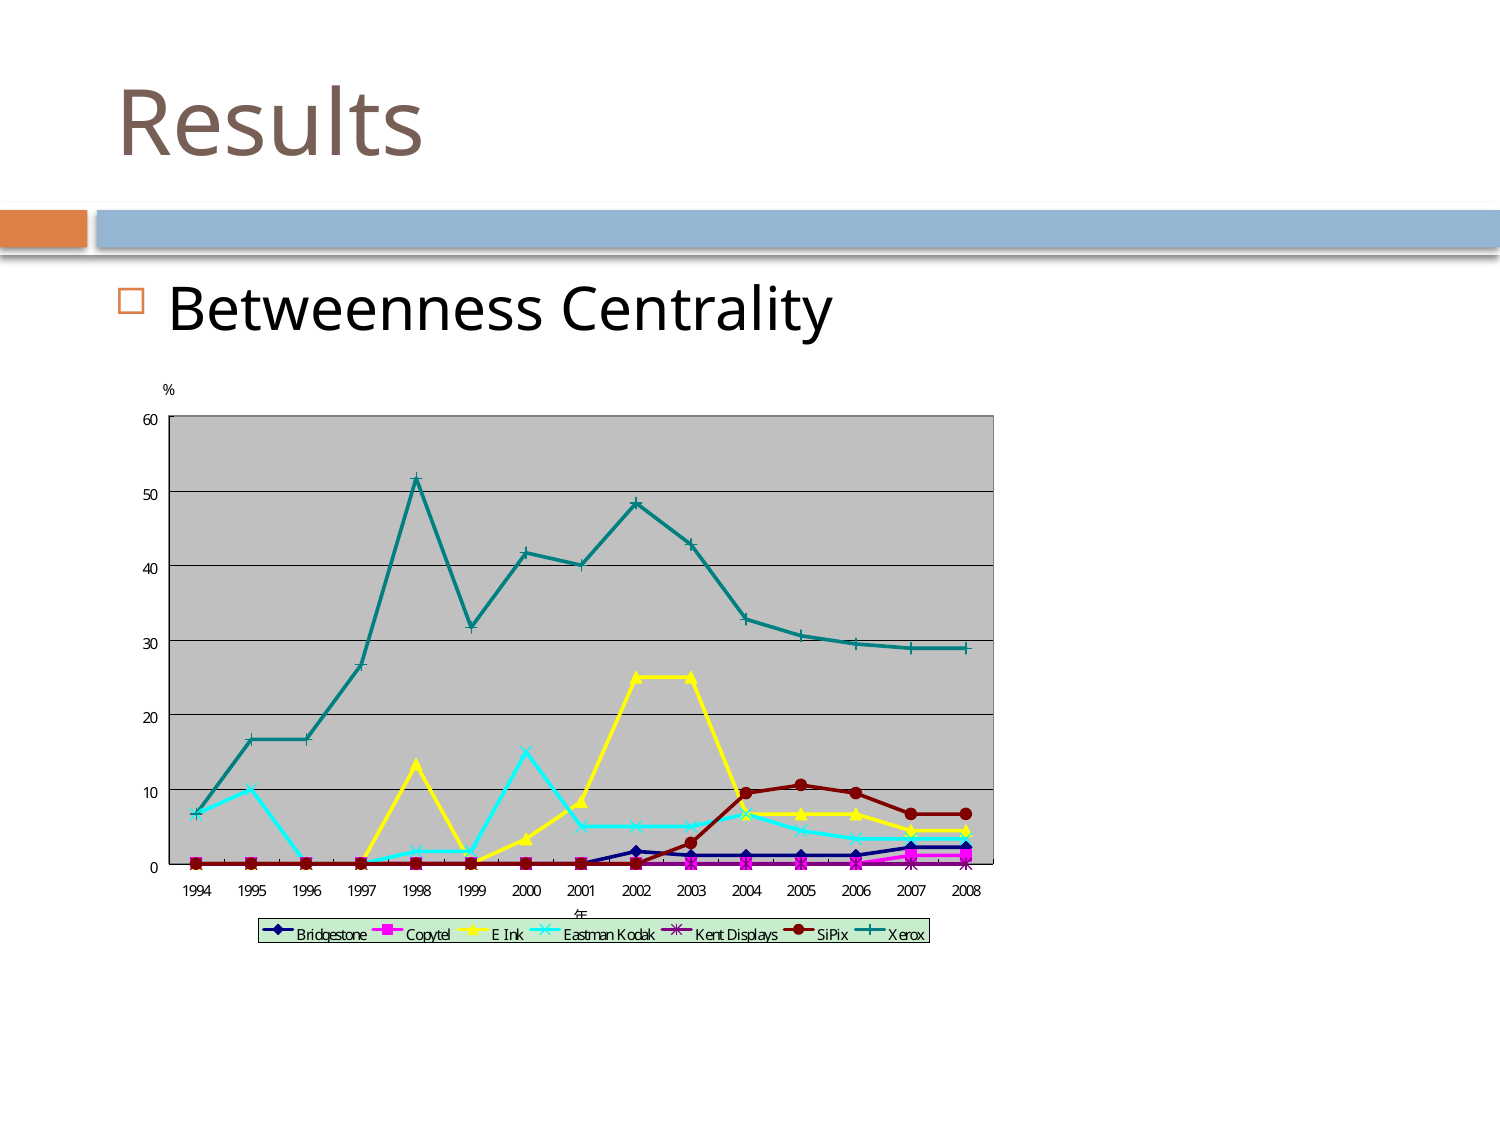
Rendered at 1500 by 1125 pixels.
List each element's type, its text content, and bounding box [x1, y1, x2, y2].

picture [135, 361, 1000, 954]
title Results [100, 37, 1438, 200]
list Betweenness Centrality [100, 262, 1438, 1000]
